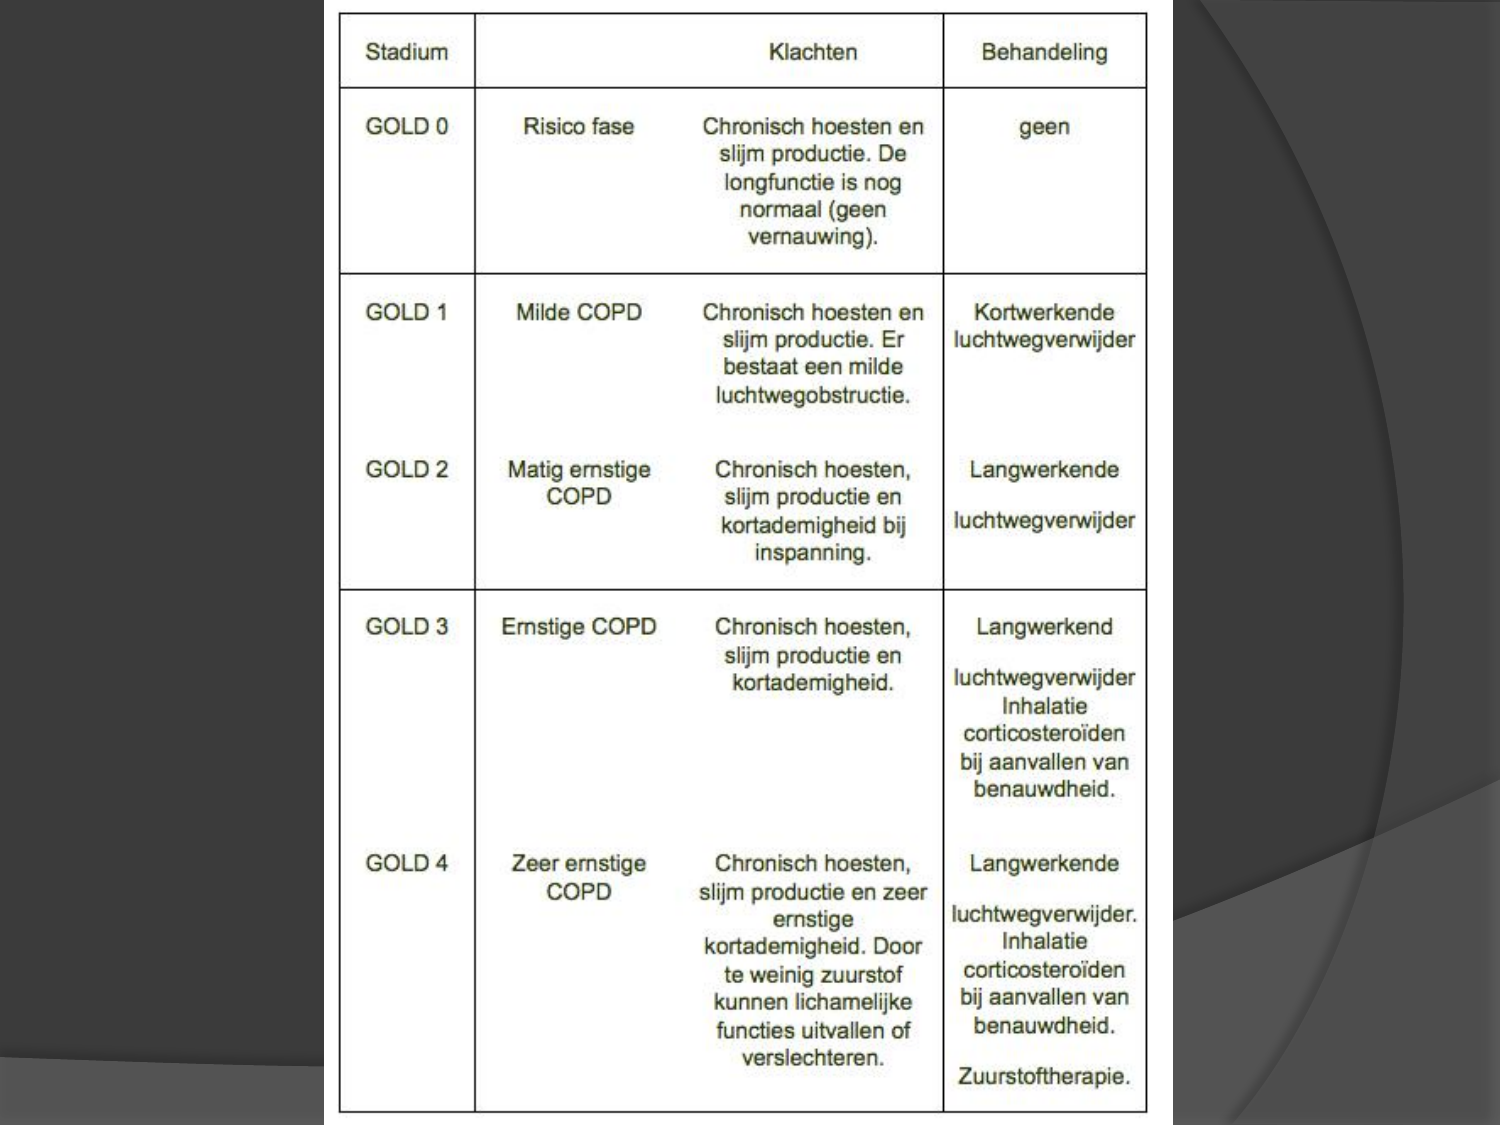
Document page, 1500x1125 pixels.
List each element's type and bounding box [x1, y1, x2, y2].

picture [324, 0, 1173, 1125]
